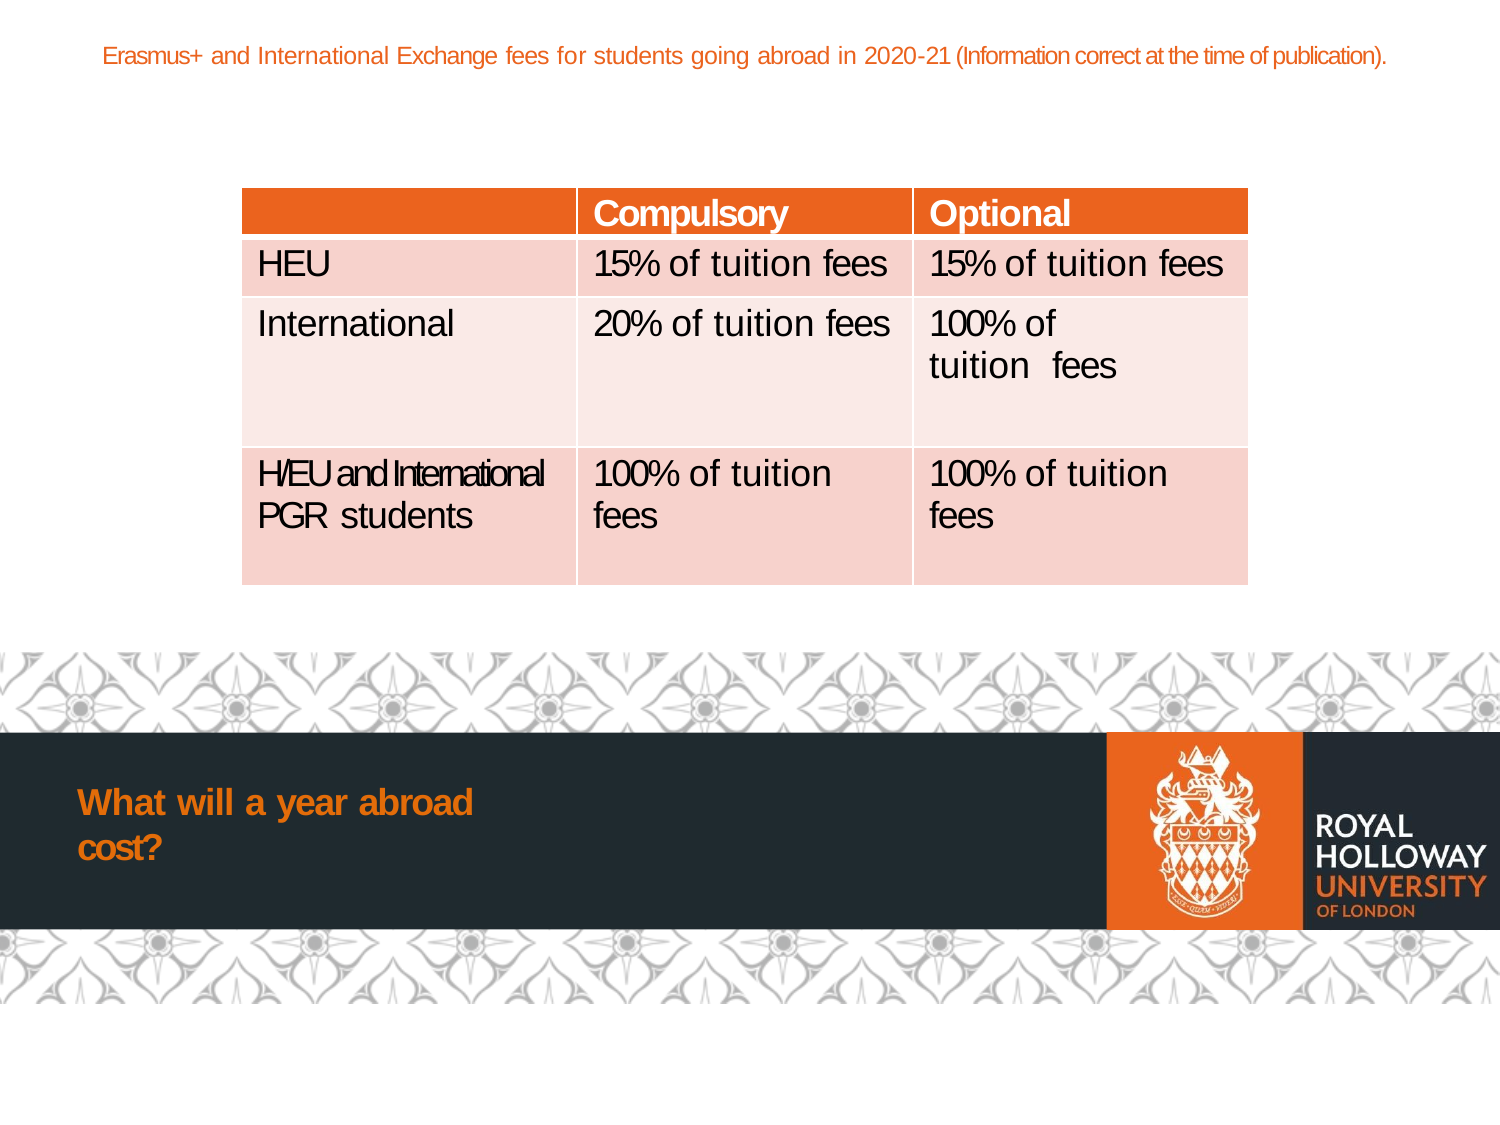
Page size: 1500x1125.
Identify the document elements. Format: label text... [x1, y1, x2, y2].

table_cell International [242, 298, 576, 446]
table_cell HEU [242, 240, 576, 296]
table_cell H/EU and International PGR students [242, 448, 576, 585]
table_cell 15% of tuition fees [578, 240, 912, 296]
table_cell 20% of tuition fees [578, 298, 912, 446]
table_header [242, 188, 576, 234]
text_box What will a year abroad cost? [75, 775, 552, 868]
picture [0, 652, 1500, 1004]
text_box Erasmus+ and International Exchange fees for students going abroad in 2020-21 (Information correct at the time of publication). [99, 37, 1413, 102]
table_cell 100% of tuition fees [578, 448, 912, 585]
table_cell 100% of tuition fees [914, 448, 1248, 585]
table_header Compulsory [578, 188, 912, 234]
table_cell 15% of tuition fees [914, 240, 1248, 296]
table_cell 100% of tuition fees [914, 298, 1248, 446]
table_header Optional [914, 188, 1248, 234]
